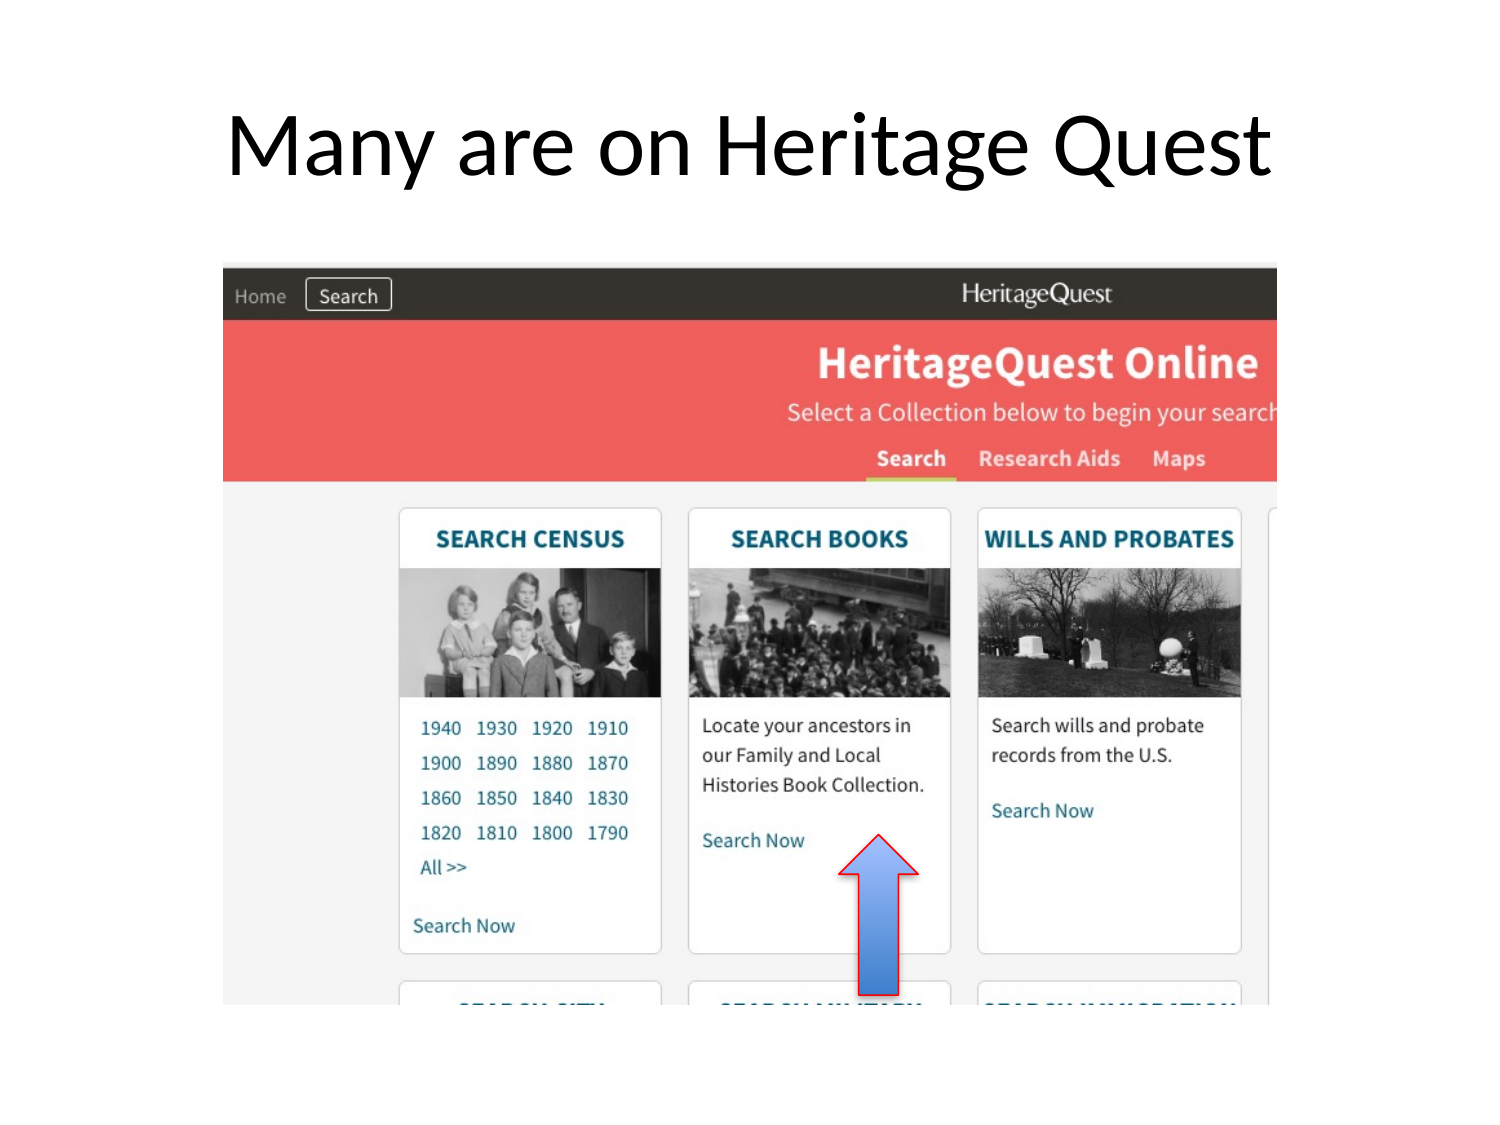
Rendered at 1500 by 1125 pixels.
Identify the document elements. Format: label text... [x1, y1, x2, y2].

title Many are on Heritage Quest [75, 45, 1425, 233]
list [74, 262, 1426, 1006]
